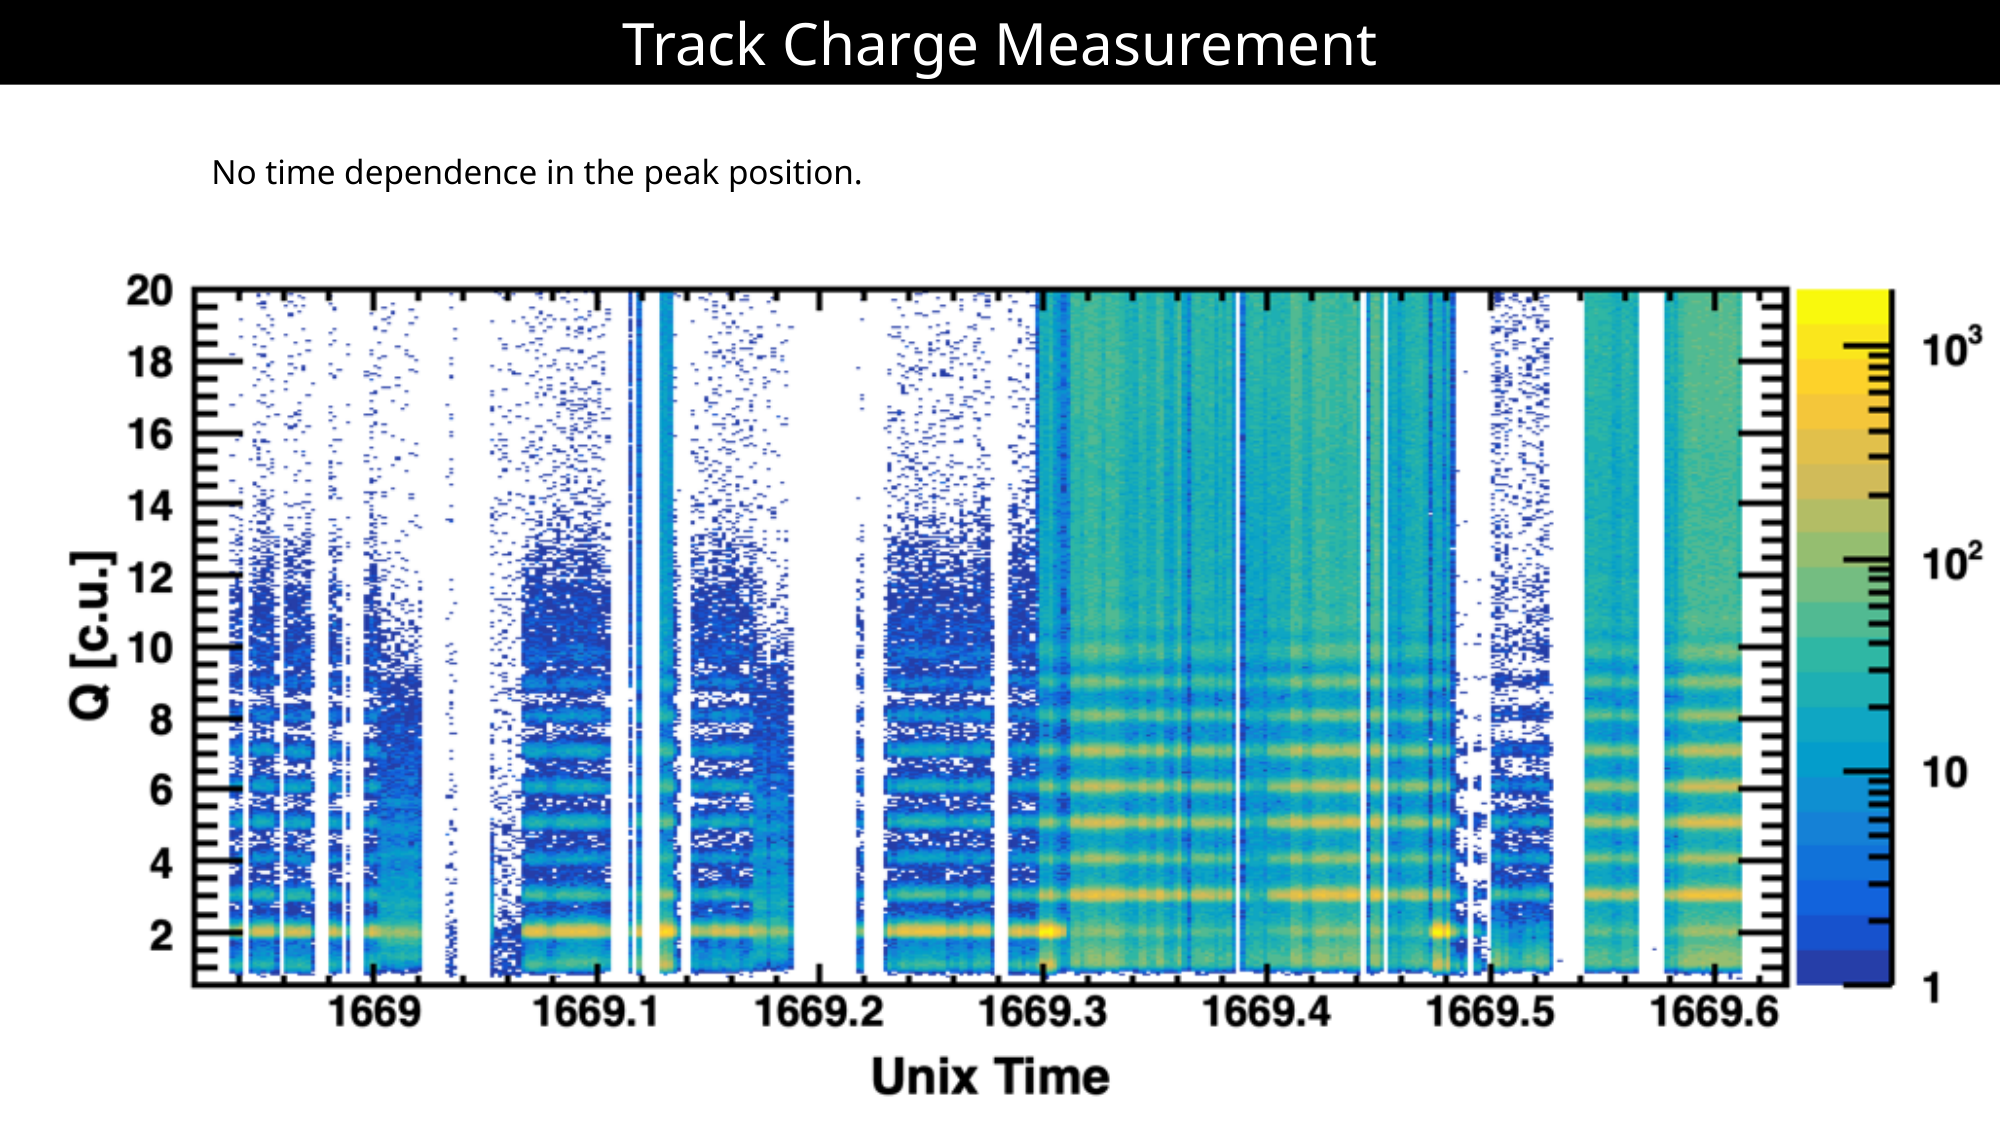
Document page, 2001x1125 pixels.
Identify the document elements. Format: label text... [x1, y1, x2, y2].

picture [0, 198, 2000, 1125]
text_box No time dependence in the peak position. [196, 143, 1000, 198]
text_box Track Charge Measurement [0, 0, 2000, 85]
